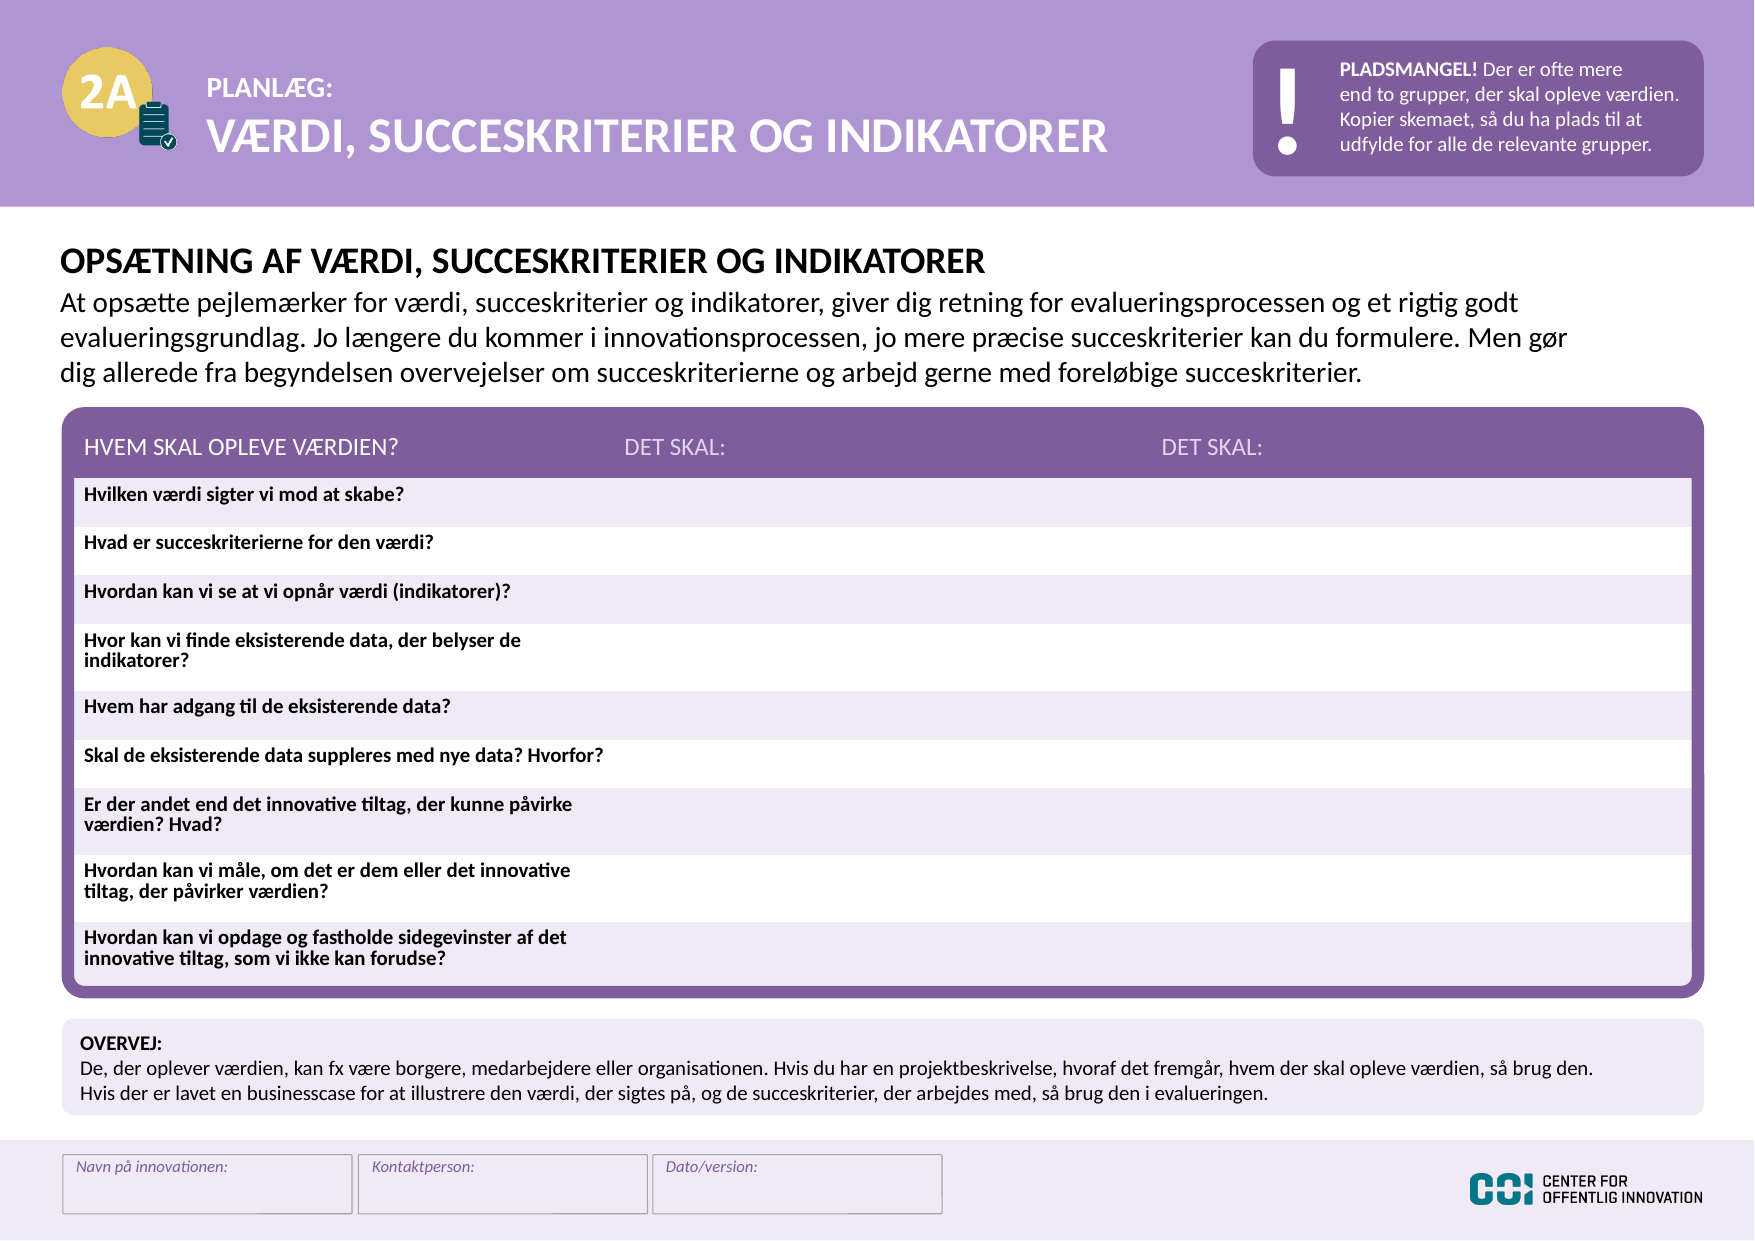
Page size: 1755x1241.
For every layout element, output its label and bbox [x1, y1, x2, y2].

picture [62, 47, 181, 166]
picture [1470, 1173, 1702, 1205]
